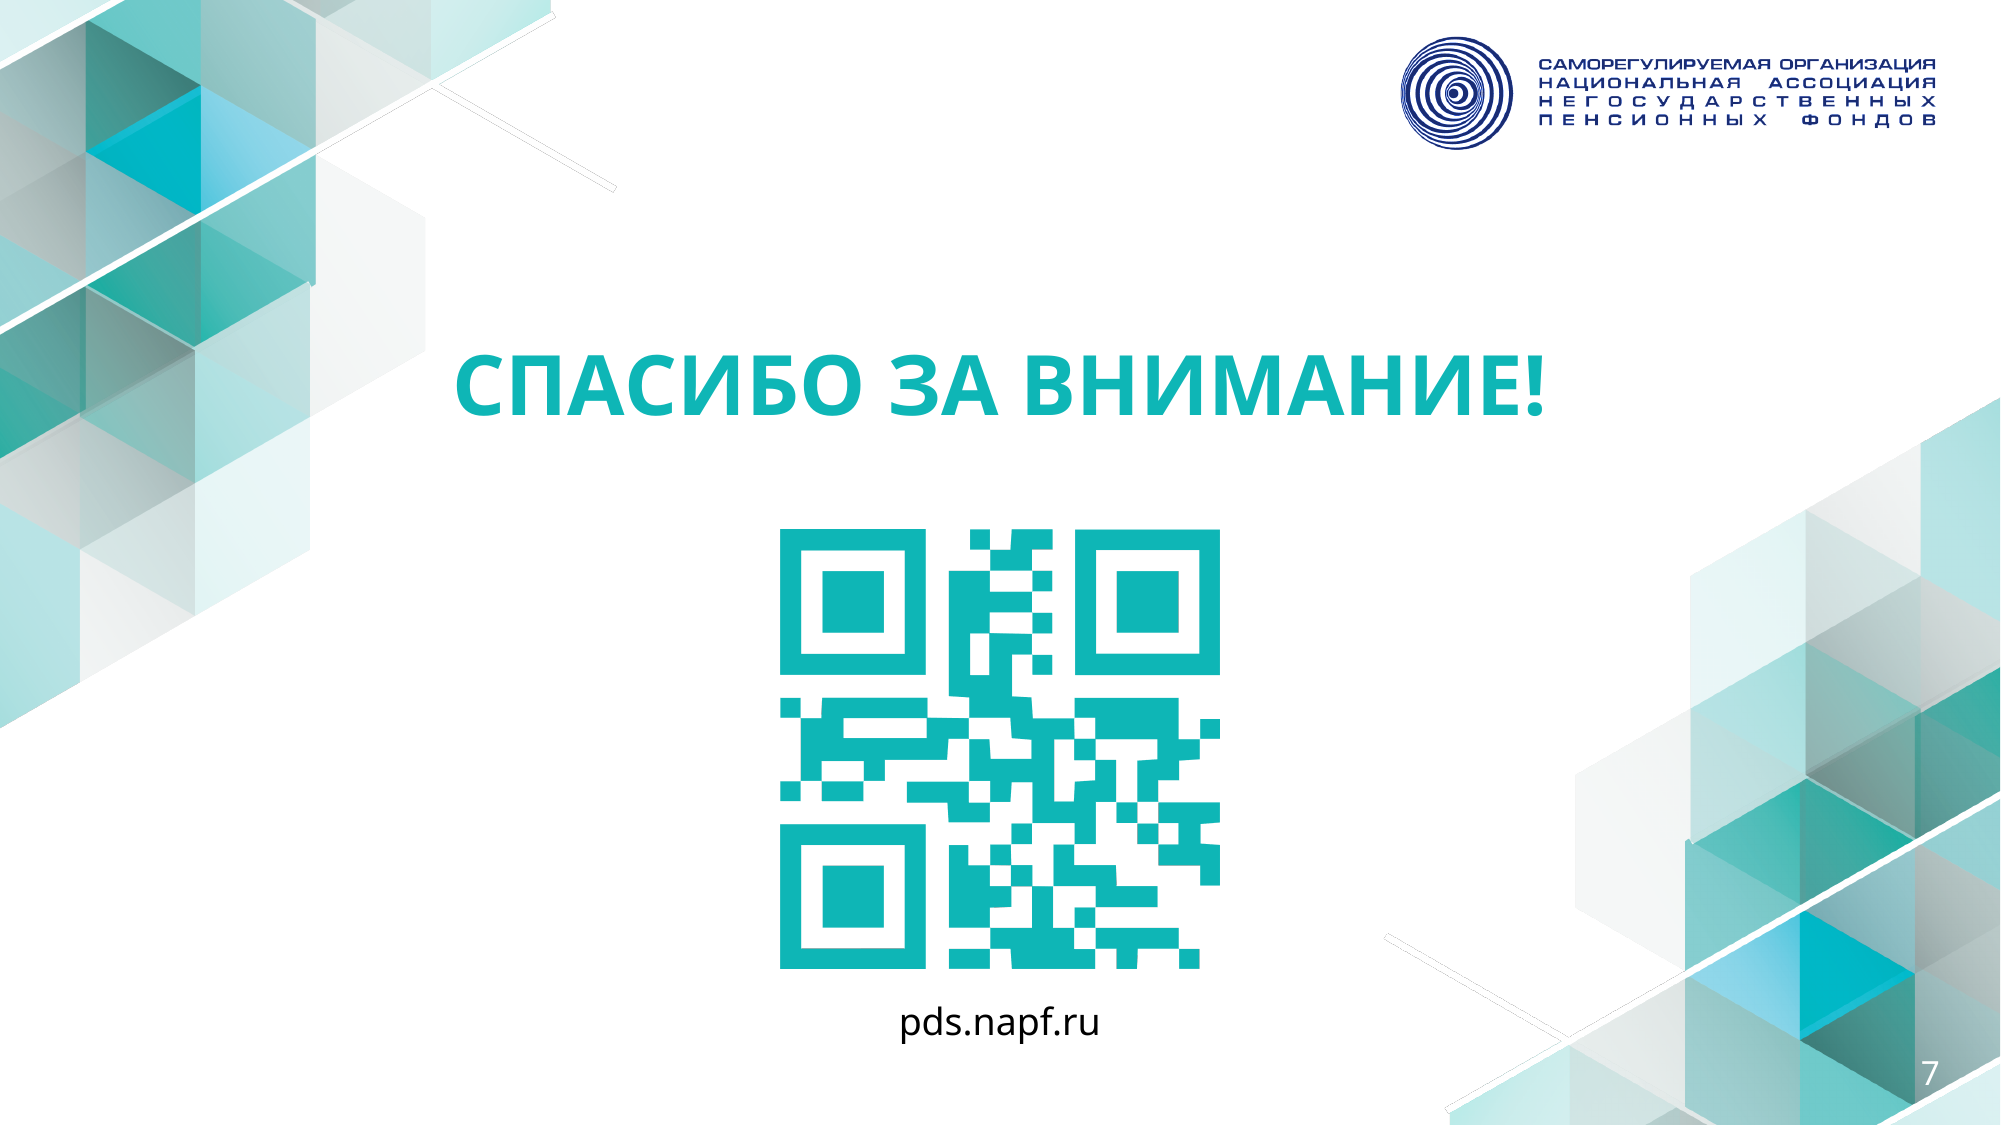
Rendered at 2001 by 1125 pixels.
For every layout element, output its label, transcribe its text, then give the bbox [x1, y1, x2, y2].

picture [780, 529, 1220, 970]
picture [1375, 348, 2001, 1125]
text_box СПАСИБО ЗА ВНИМАНИЕ! [69, 318, 1931, 440]
picture [1382, 24, 1949, 160]
text_box pds.napf.ru [726, 990, 1274, 1051]
picture [0, 0, 626, 777]
